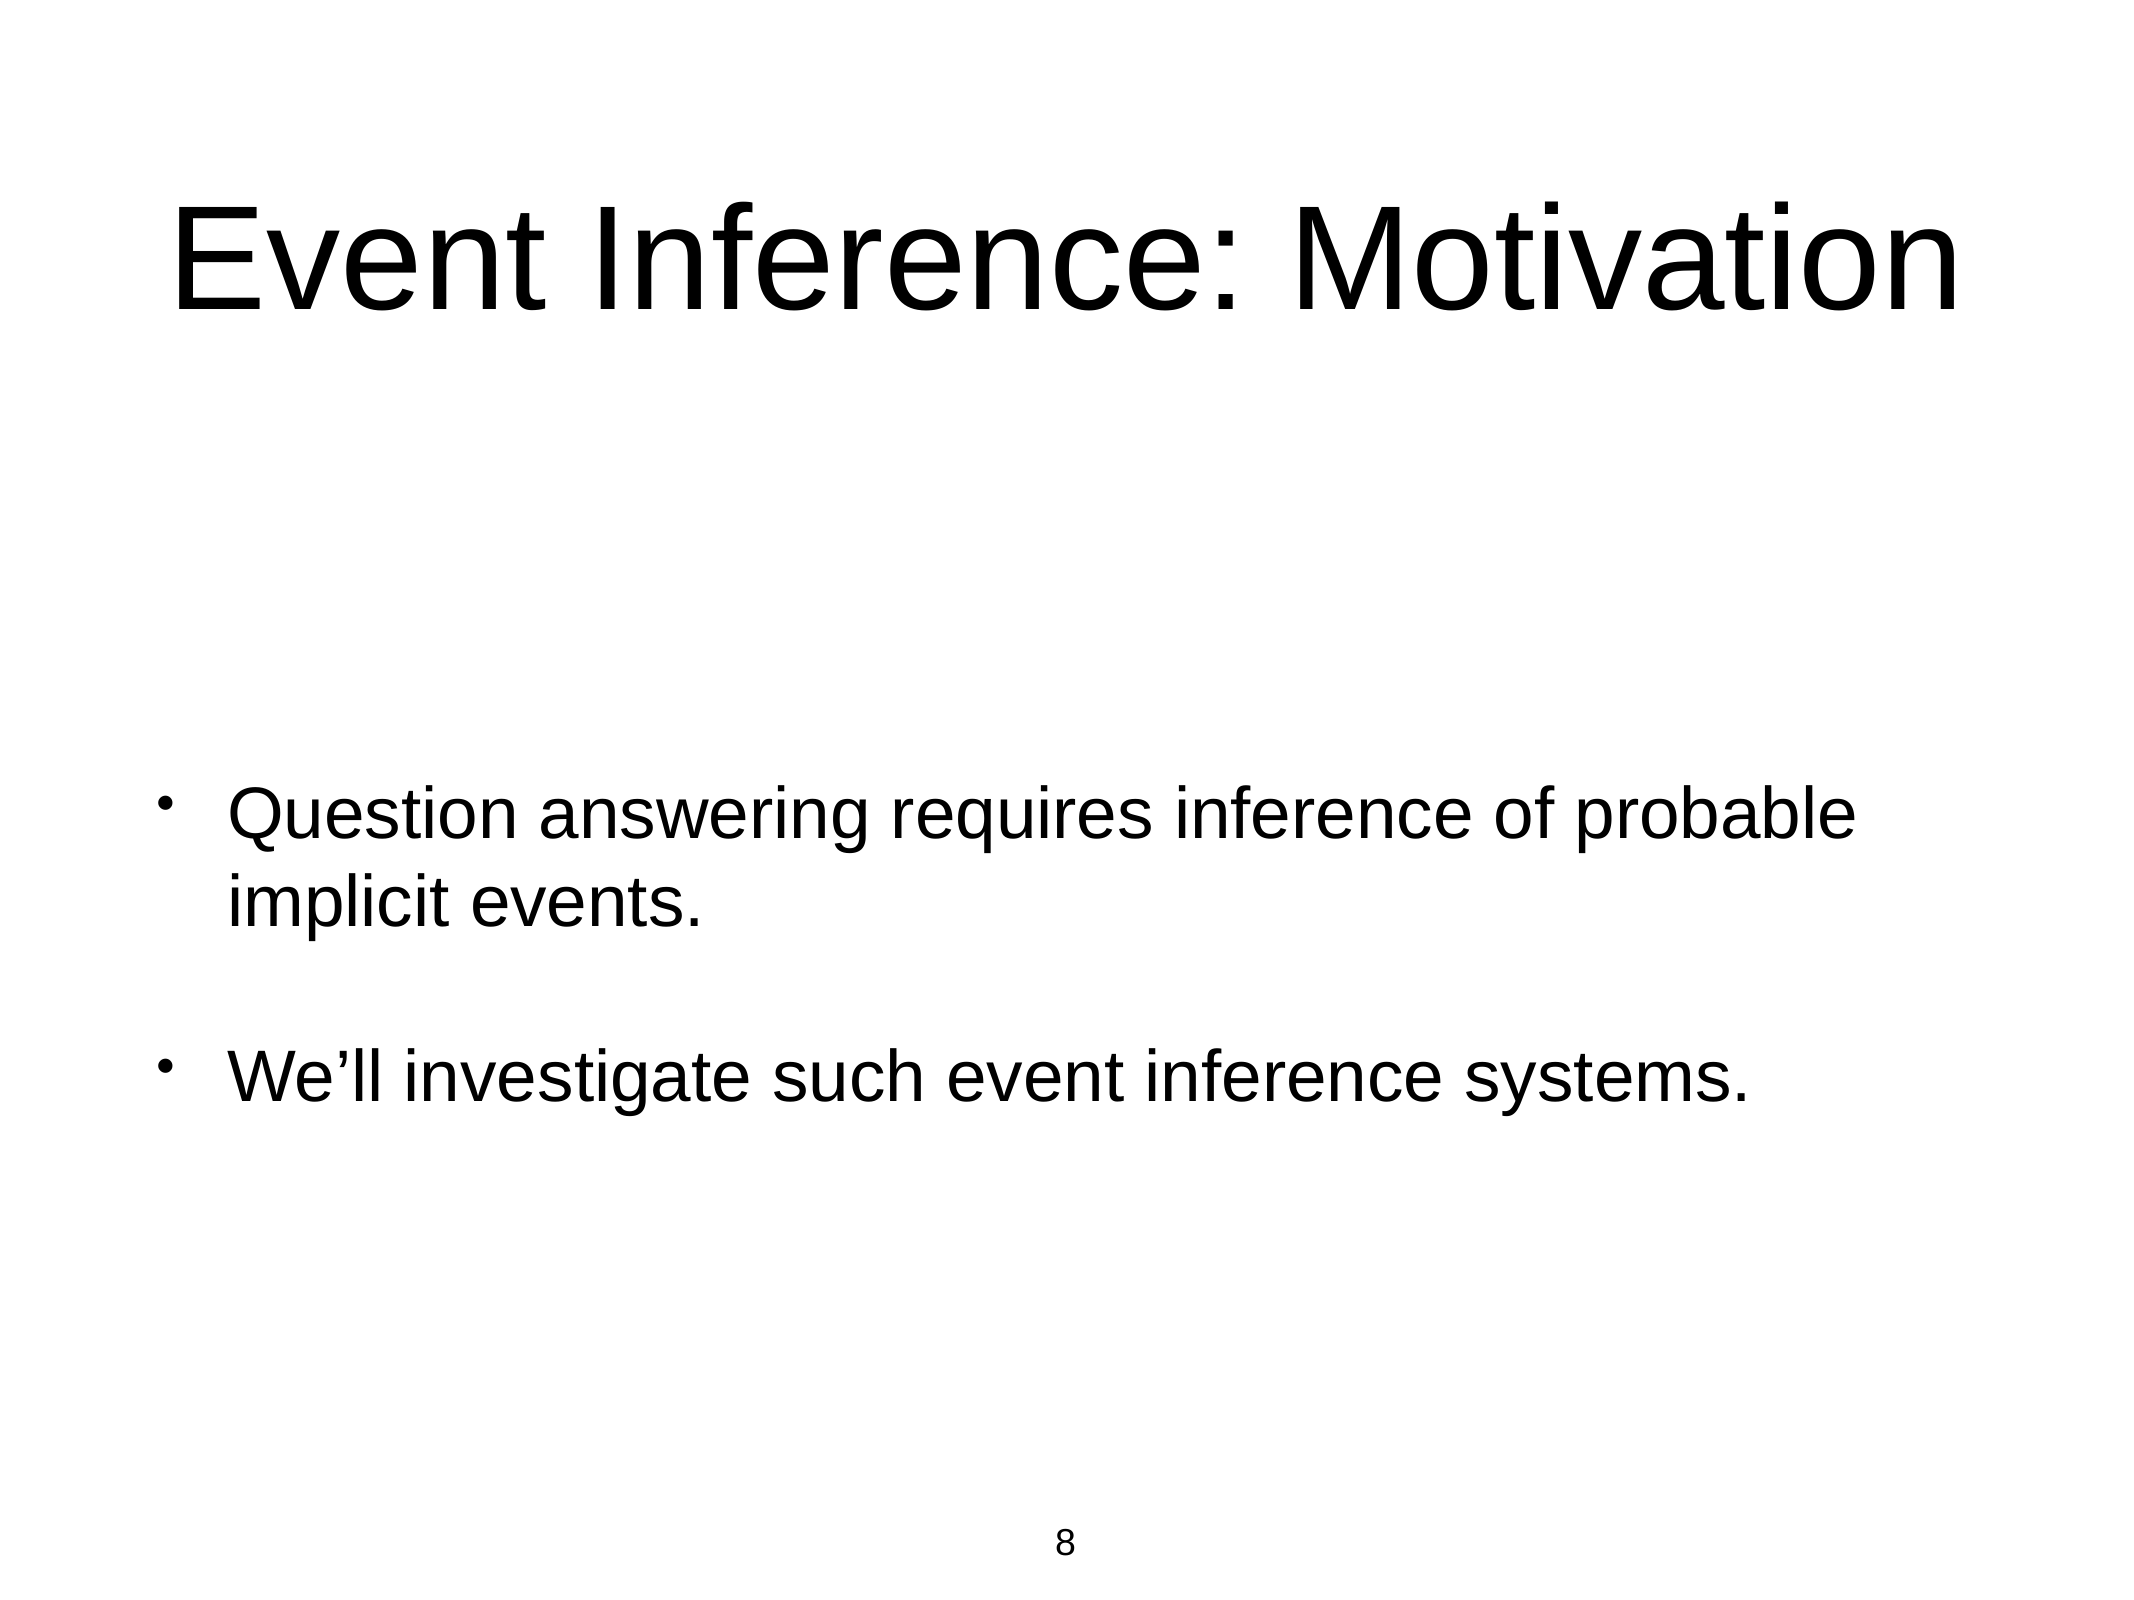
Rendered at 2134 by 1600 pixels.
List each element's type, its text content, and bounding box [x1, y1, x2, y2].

slide_number 8 [1045, 1517, 1086, 1581]
list Question answering requires inference of probable implicit events. We’ll investigate such event inference systems. [155, 424, 1978, 1457]
title Event Inference: Motivation [155, 72, 1978, 424]
